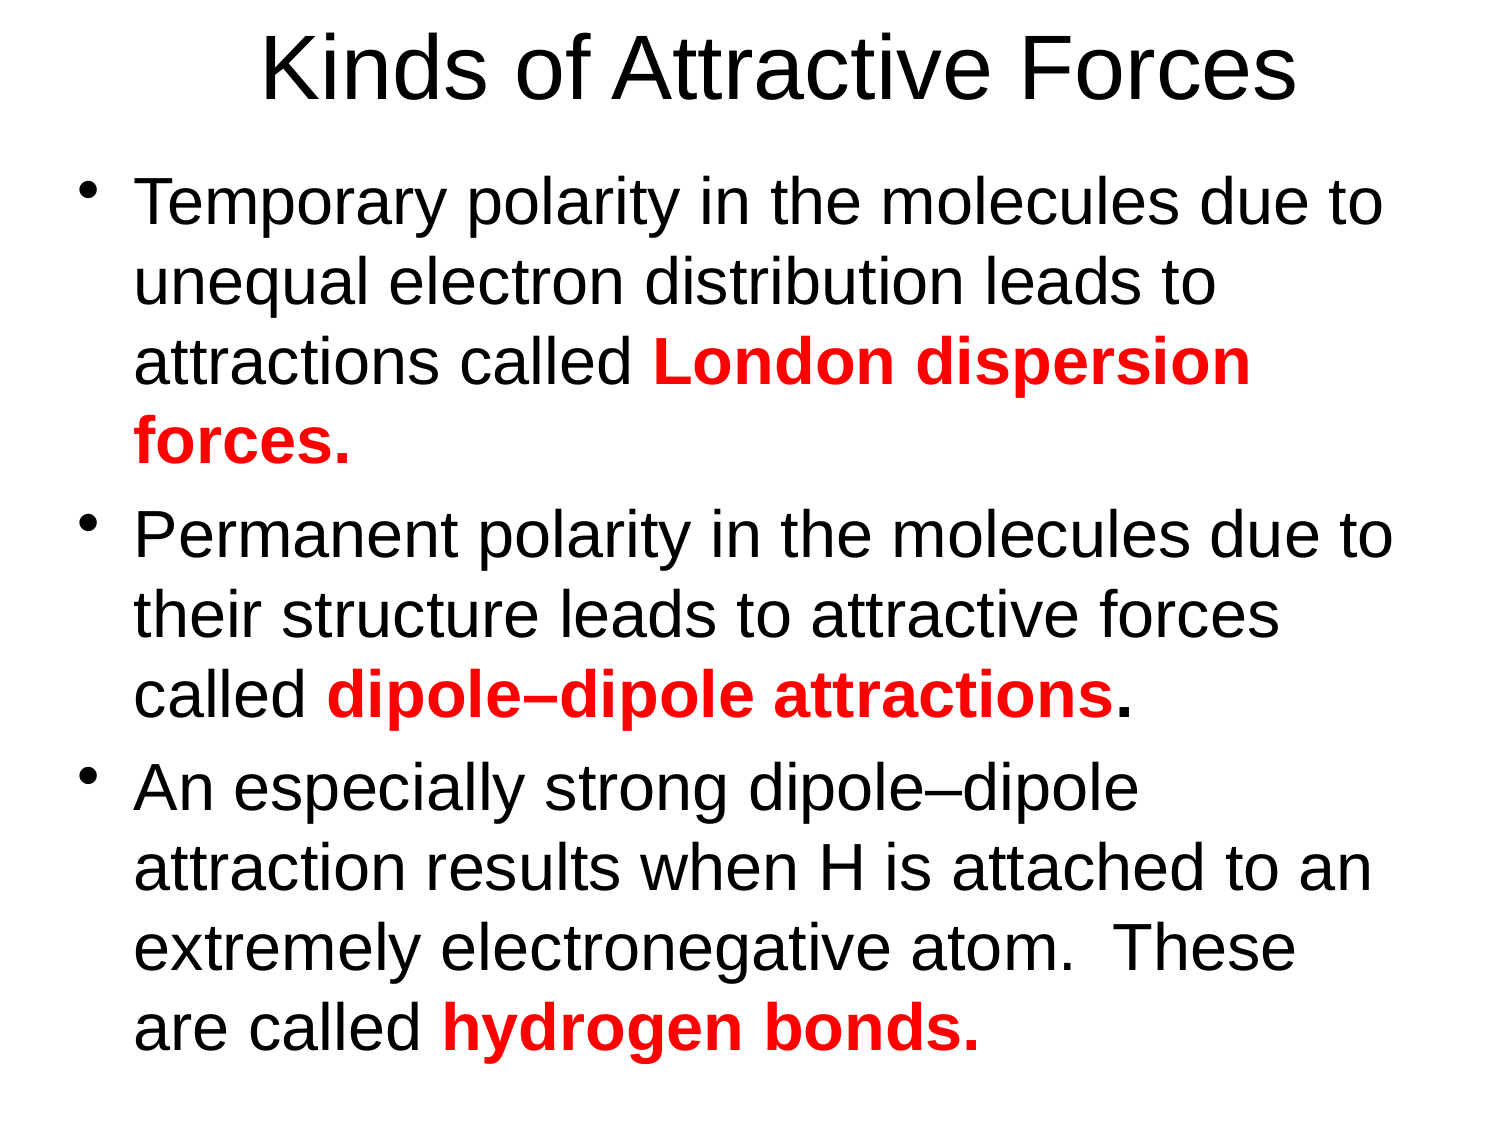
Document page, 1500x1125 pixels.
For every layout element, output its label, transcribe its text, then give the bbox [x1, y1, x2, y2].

list Temporary polarity in the molecules due to unequal electron distribution leads to attractions called London dispersion forces. Permanent polarity in the molecules due to their structure leads to attractive forces called dipole–dipole attractions. An especially strong dipole–dipole attraction results when H is attached to an extremely electronegative atom. These are called hydrogen bonds. [62, 149, 1413, 1006]
title Kinds of Attractive Forces [0, 0, 1500, 204]
